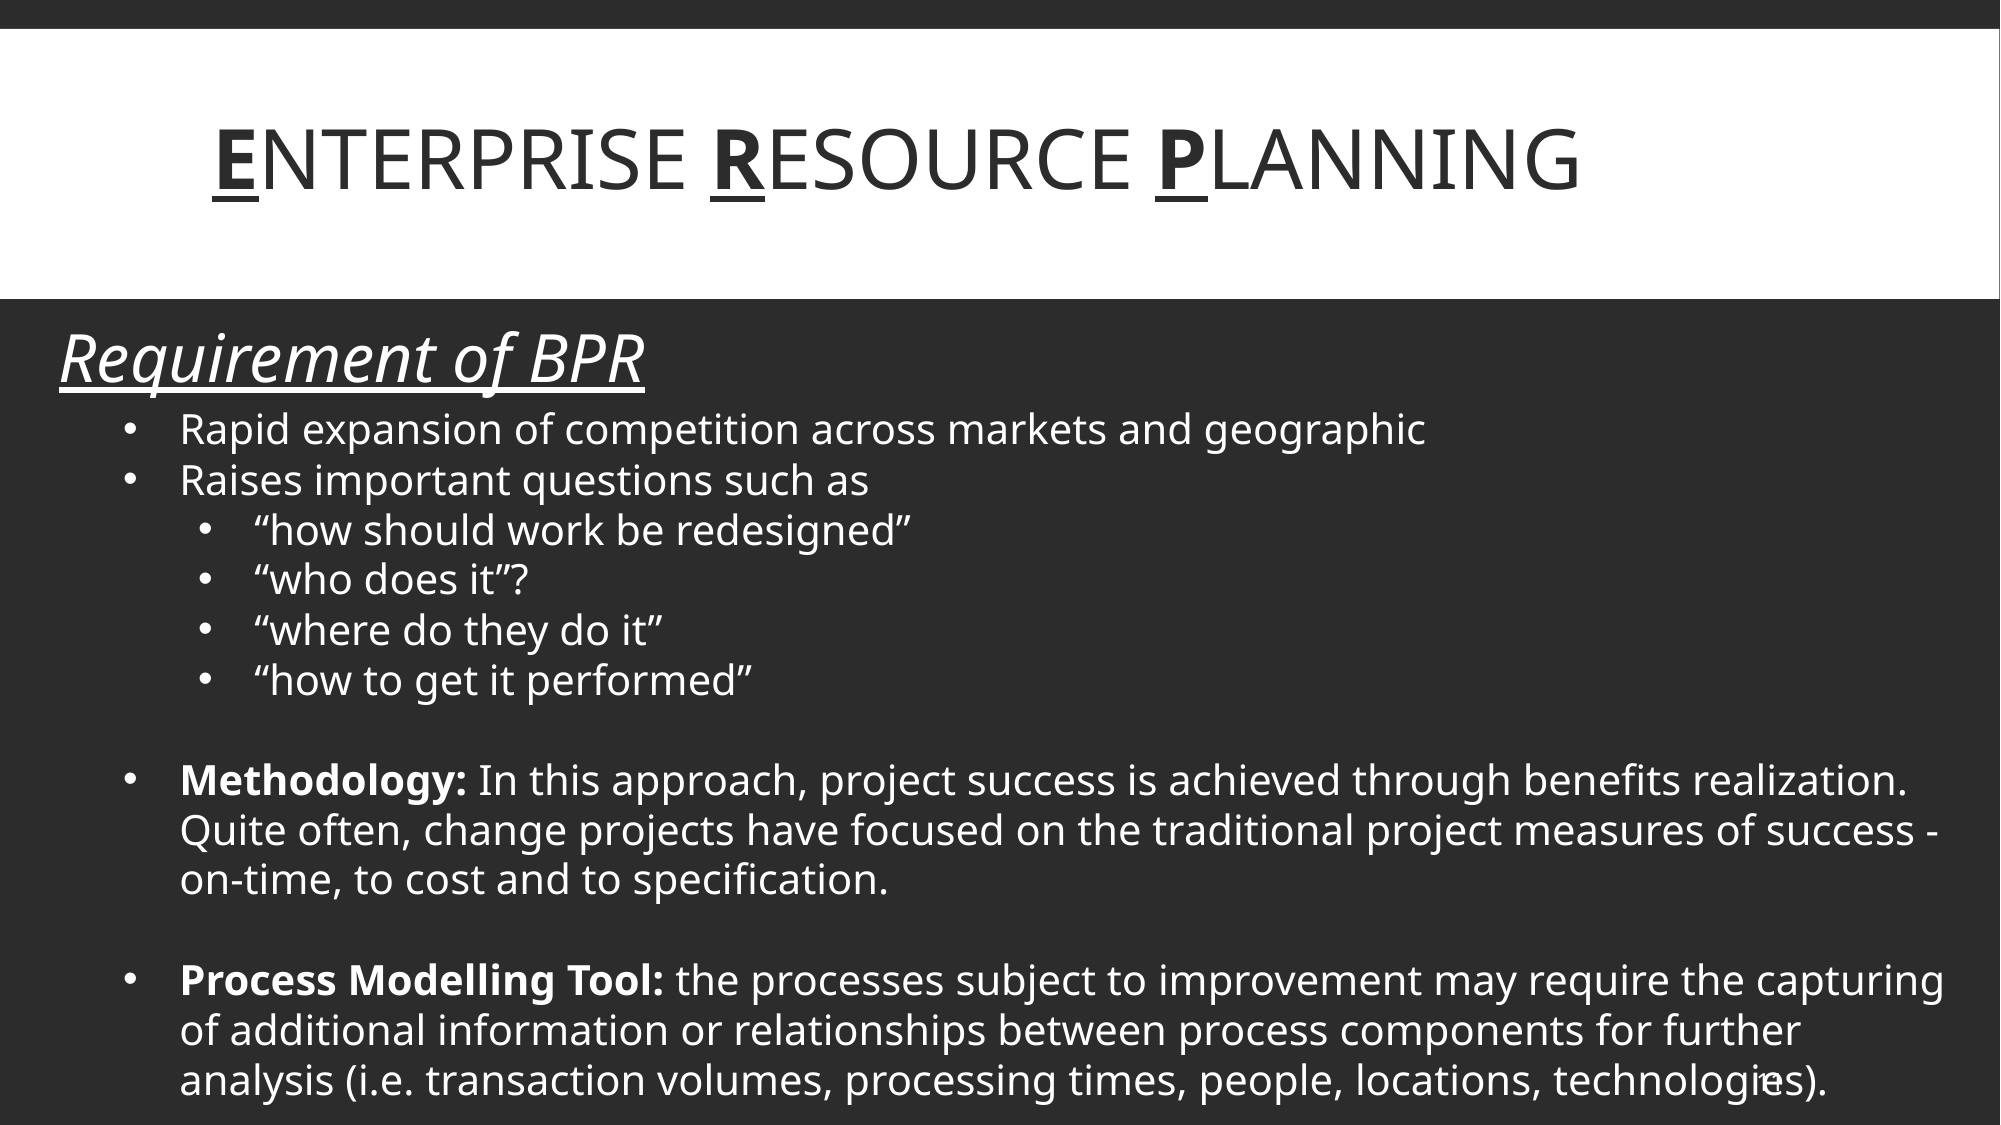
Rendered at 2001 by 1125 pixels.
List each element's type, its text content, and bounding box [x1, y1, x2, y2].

text_box Rapid expansion of competition across markets and geographic Raises important questions such as “how should work be redesigned” “who does it”? “where do they do it” “how to get it performed” Methodology: In this approach, project success is achieved through benefits realization. Quite often, change projects have focused on the traditional project measures of success - on-time, to cost and to specification. Process Modelling Tool: the processes subject to improvement may require the capturing of additional information or relationships between process components for further analysis (i.e. transaction volumes, processing times, people, locations, technologies). [108, 395, 1961, 1111]
text_box Requirement of BPR [44, 308, 661, 404]
title Enterprise Resource Planning [197, 46, 1803, 281]
